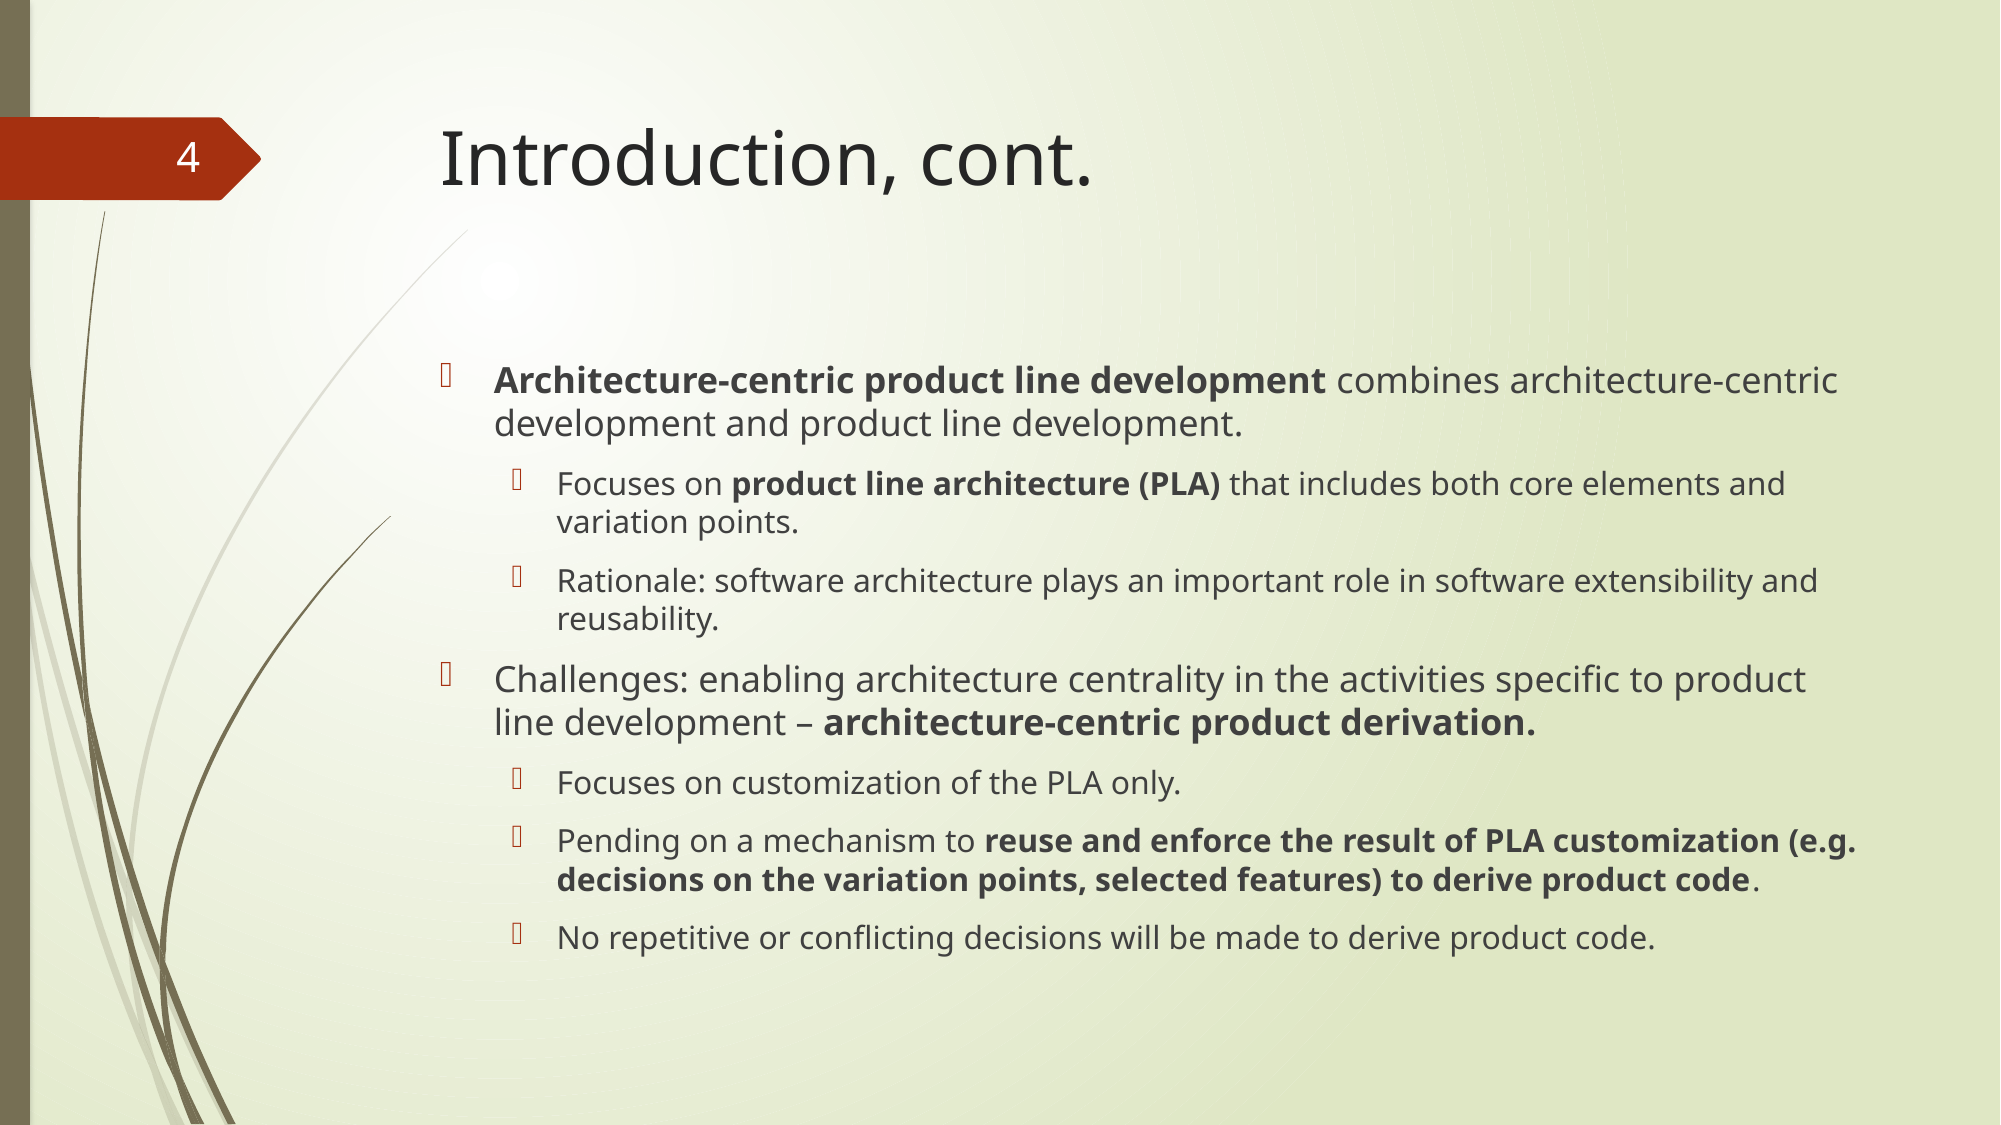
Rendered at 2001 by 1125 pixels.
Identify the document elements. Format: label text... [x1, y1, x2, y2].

title Introduction, cont. [425, 102, 1888, 313]
list Architecture-centric product line development combines architecture-centric development and product line development. Focuses on product line architecture (PLA) that includes both core elements and variation points. Rationale: software architecture plays an important role in software extensibility and reusability. Challenges: enabling architecture centrality in the activities specific to product line development – architecture-centric product derivation. Focuses on customization of the PLA only. Pending on a mechanism to reuse and enforce the result of PLA customization (e.g. decisions on the variation points, selected features) to derive product code. No repetitive or conflicting decisions will be made to derive product code. [424, 350, 1888, 970]
slide_number 4 [87, 129, 216, 190]
